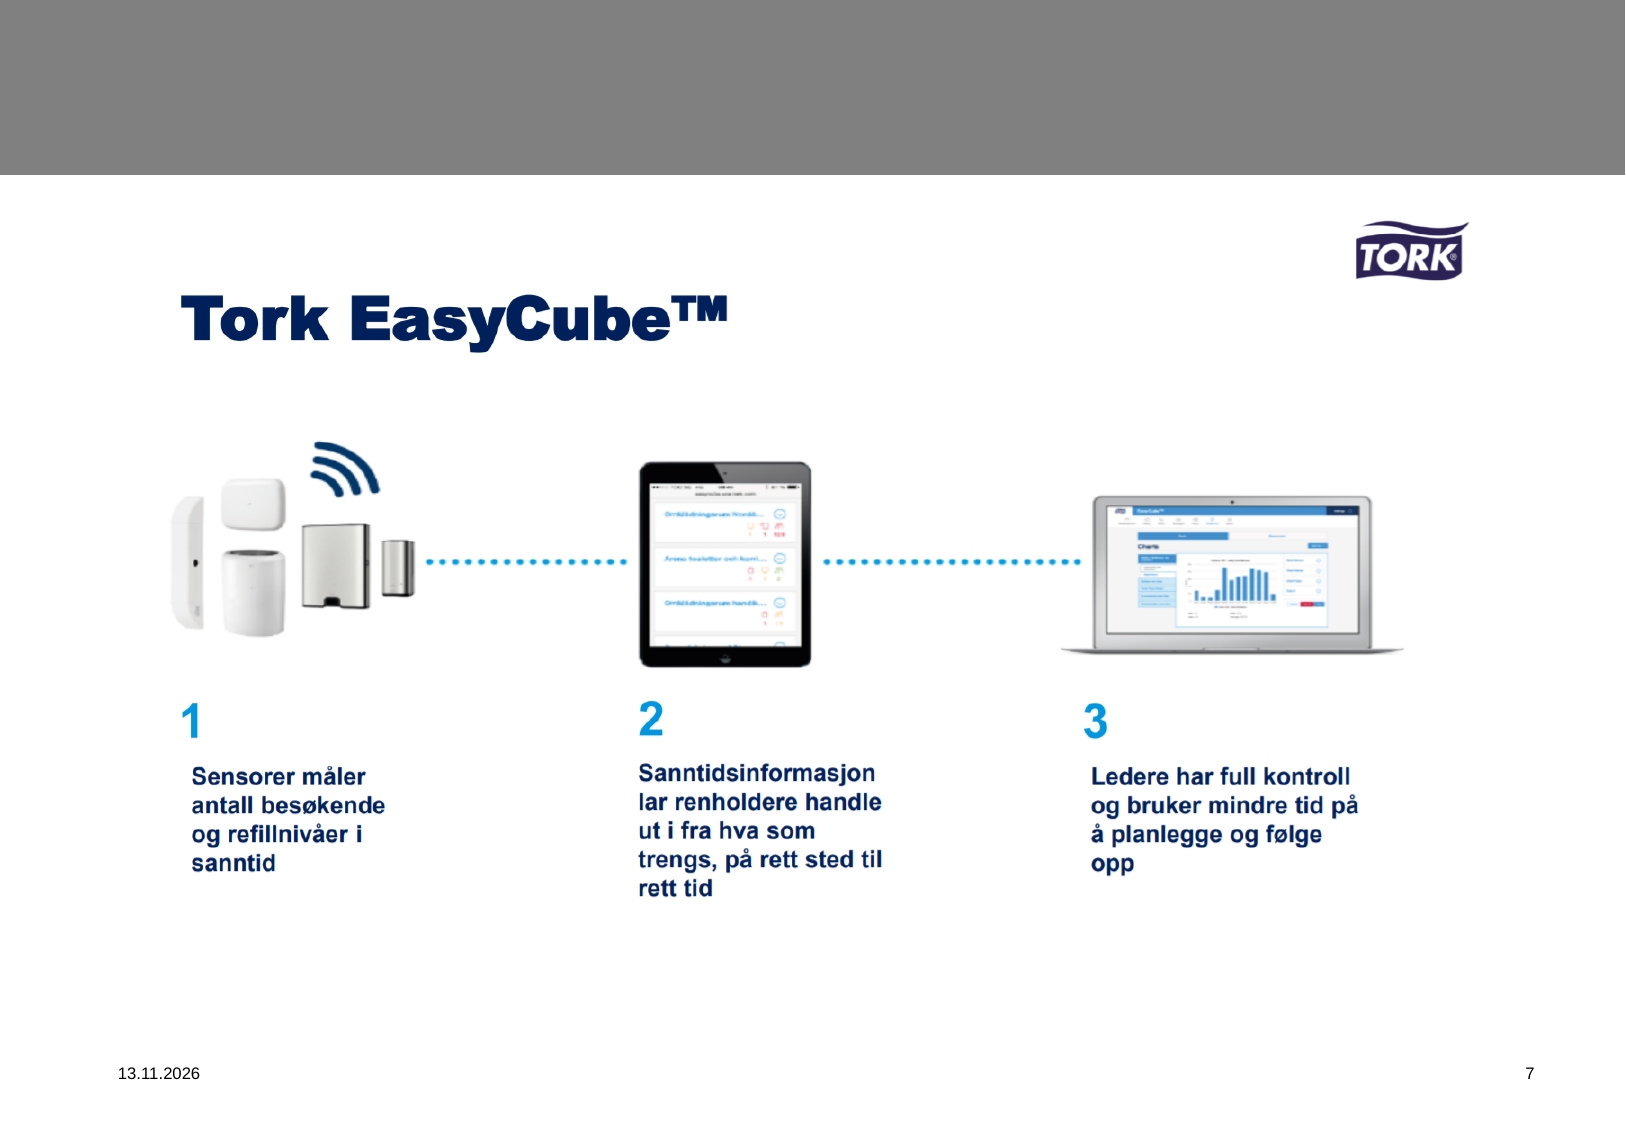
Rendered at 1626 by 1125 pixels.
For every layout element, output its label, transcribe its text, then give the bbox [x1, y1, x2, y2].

slide_number 7 [1386, 1062, 1535, 1093]
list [91, 219, 1475, 940]
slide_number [117, 1062, 331, 1093]
